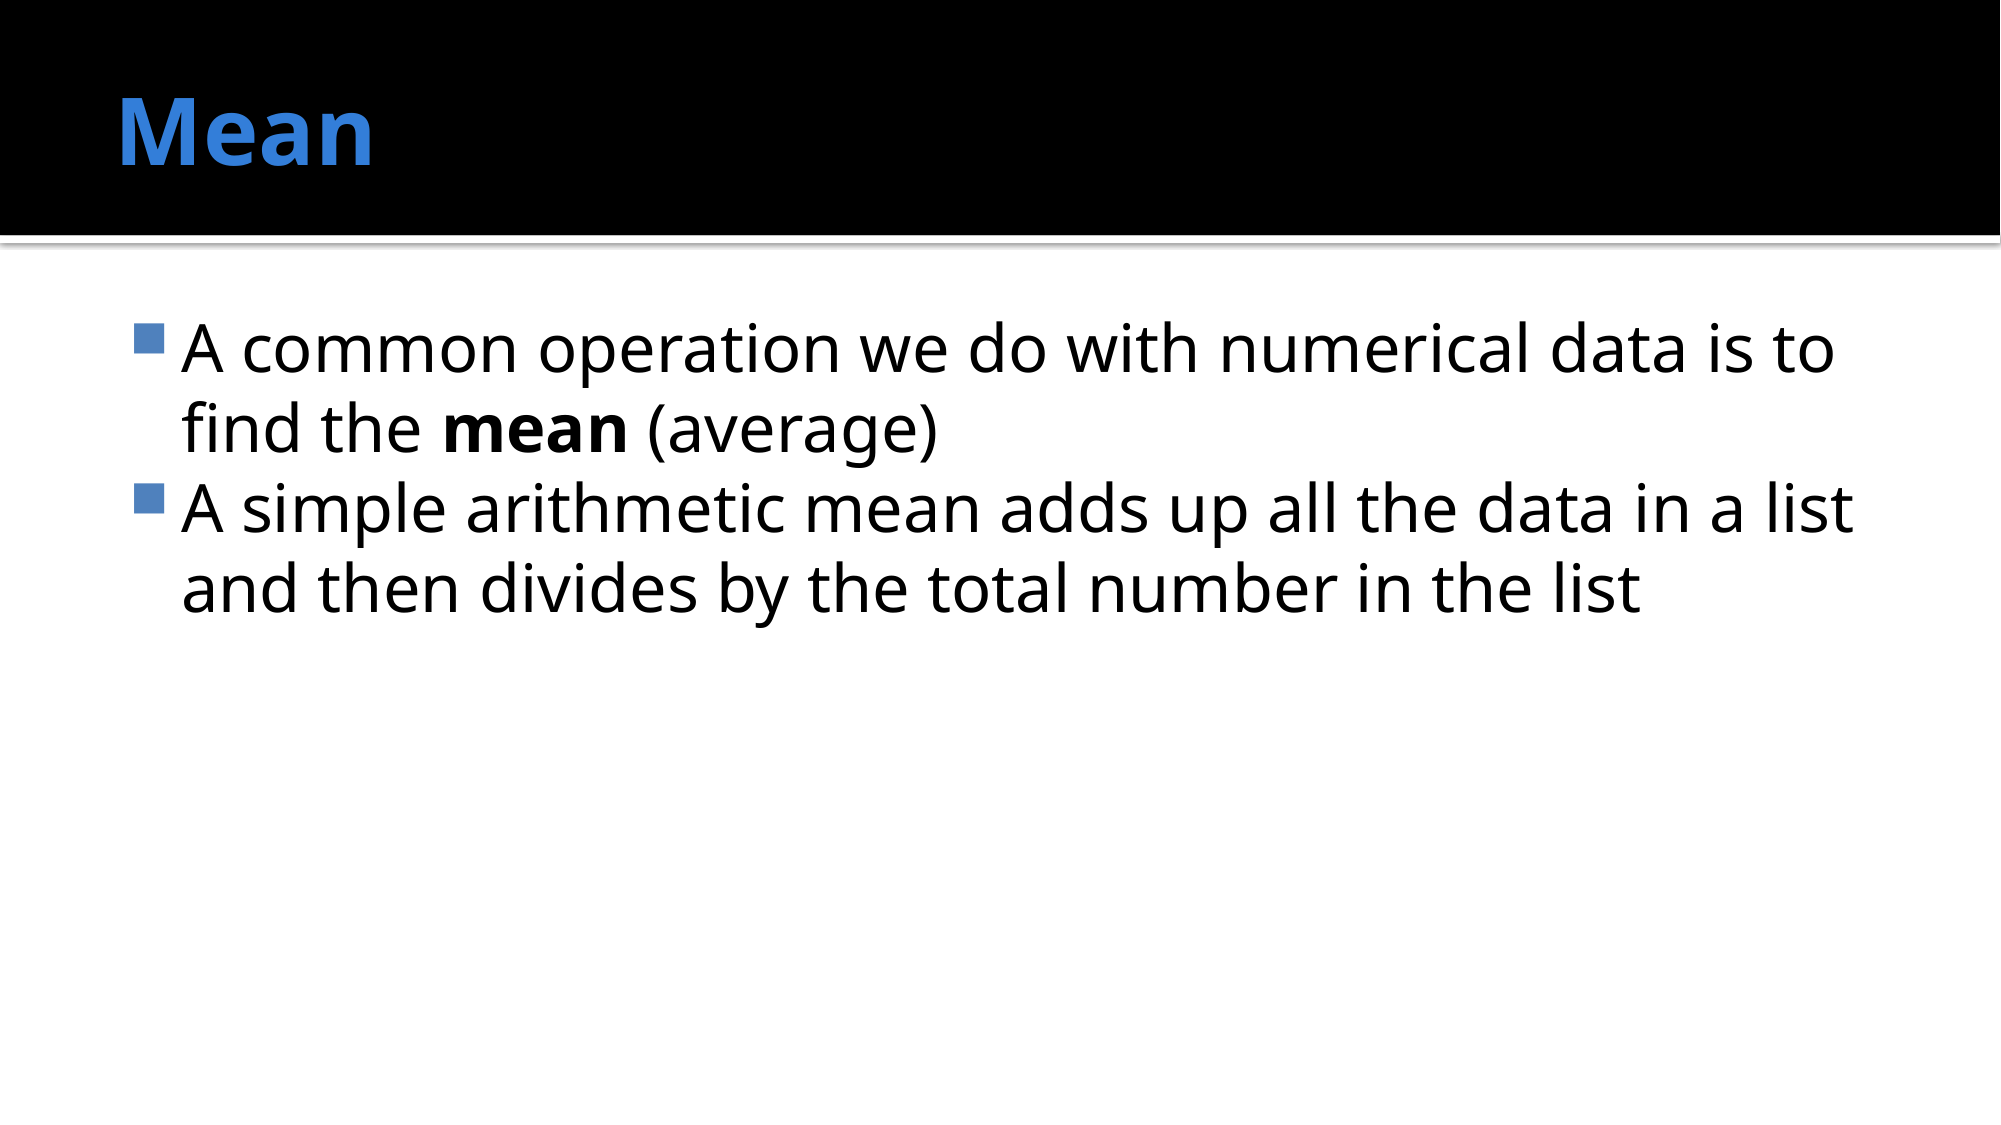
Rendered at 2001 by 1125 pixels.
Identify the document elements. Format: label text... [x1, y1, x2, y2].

list A common operation we do with numerical data is to find the mean (average) A simple arithmetic mean adds up all the data in a list and then divides by the total number in the list [99, 291, 1900, 1050]
title Mean [99, 25, 1900, 231]
